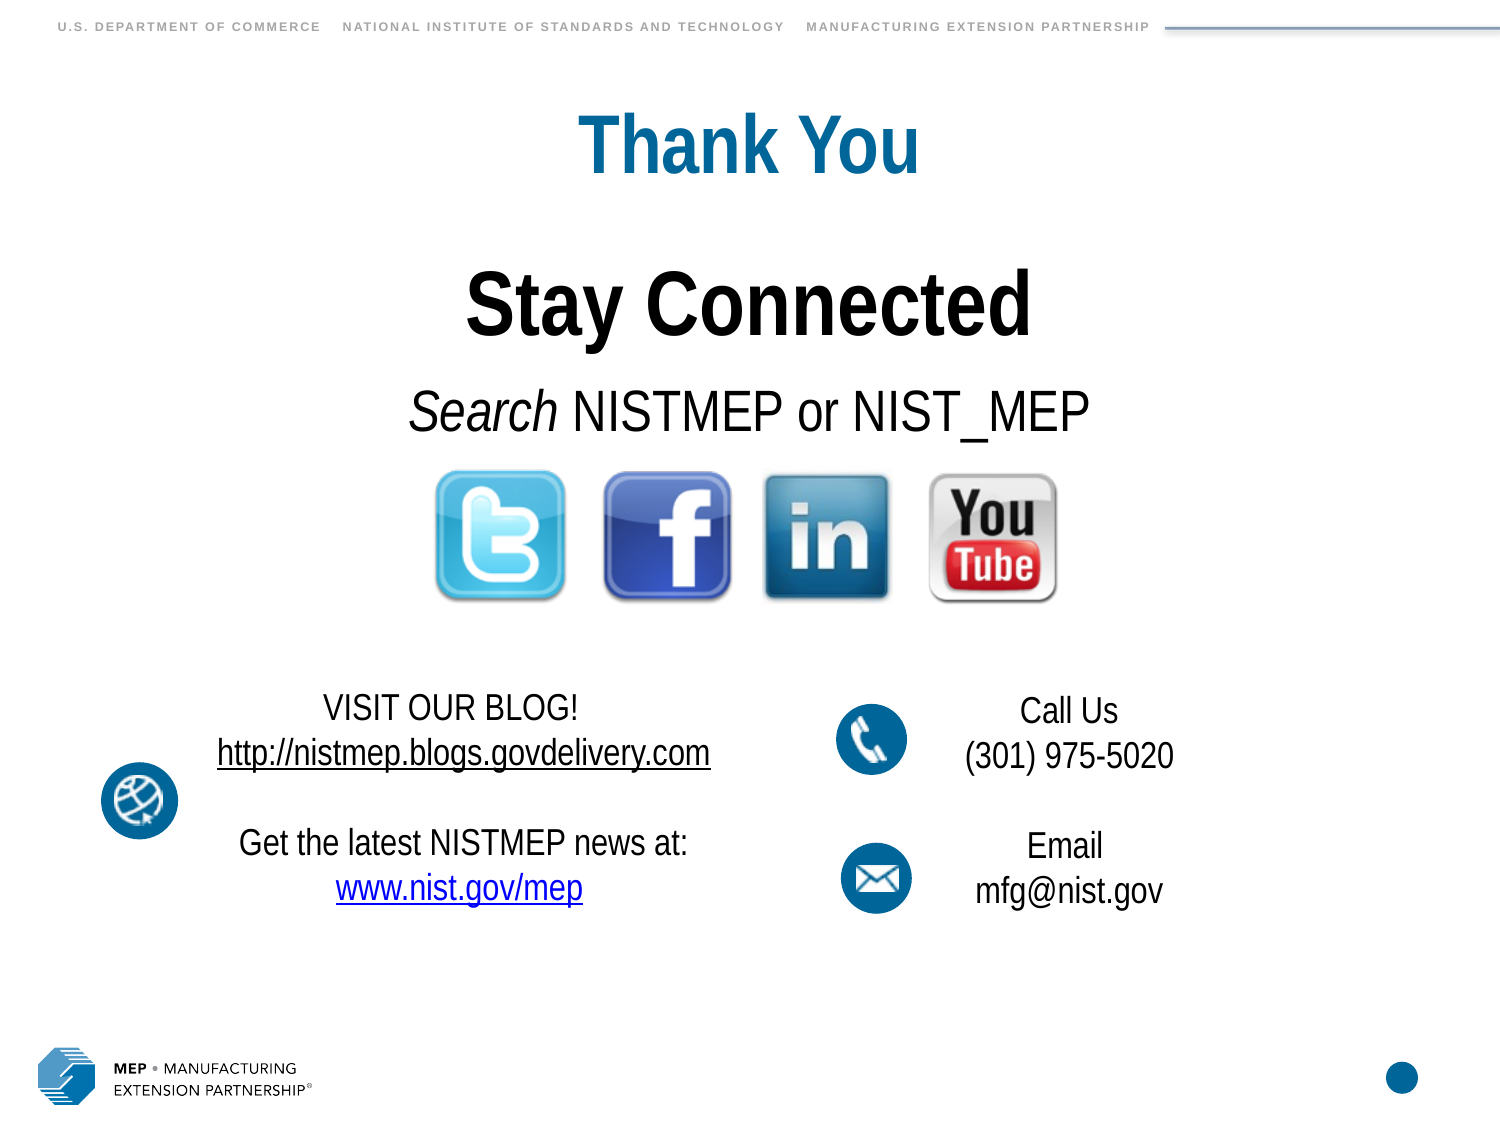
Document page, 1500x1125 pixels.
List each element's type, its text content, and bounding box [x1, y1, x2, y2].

text_box Stay Connected Search NISTMEP or NIST_MEP [0, 170, 1500, 798]
text_box VISIT OUR BLOG! http://nistmep.blogs.govdelivery.com Get the latest NISTMEP news at: www.nist.gov/mep [198, 676, 729, 916]
picture [430, 466, 571, 607]
picture [598, 469, 737, 608]
picture [761, 468, 893, 605]
title Thank You [75, 82, 1425, 170]
text_box Call Us (301) 975-5020 Email mfg@nist.gov [804, 678, 1335, 919]
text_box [840, 842, 913, 914]
picture [19, 1023, 328, 1121]
picture [914, 459, 1070, 615]
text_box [100, 761, 179, 840]
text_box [835, 703, 908, 776]
